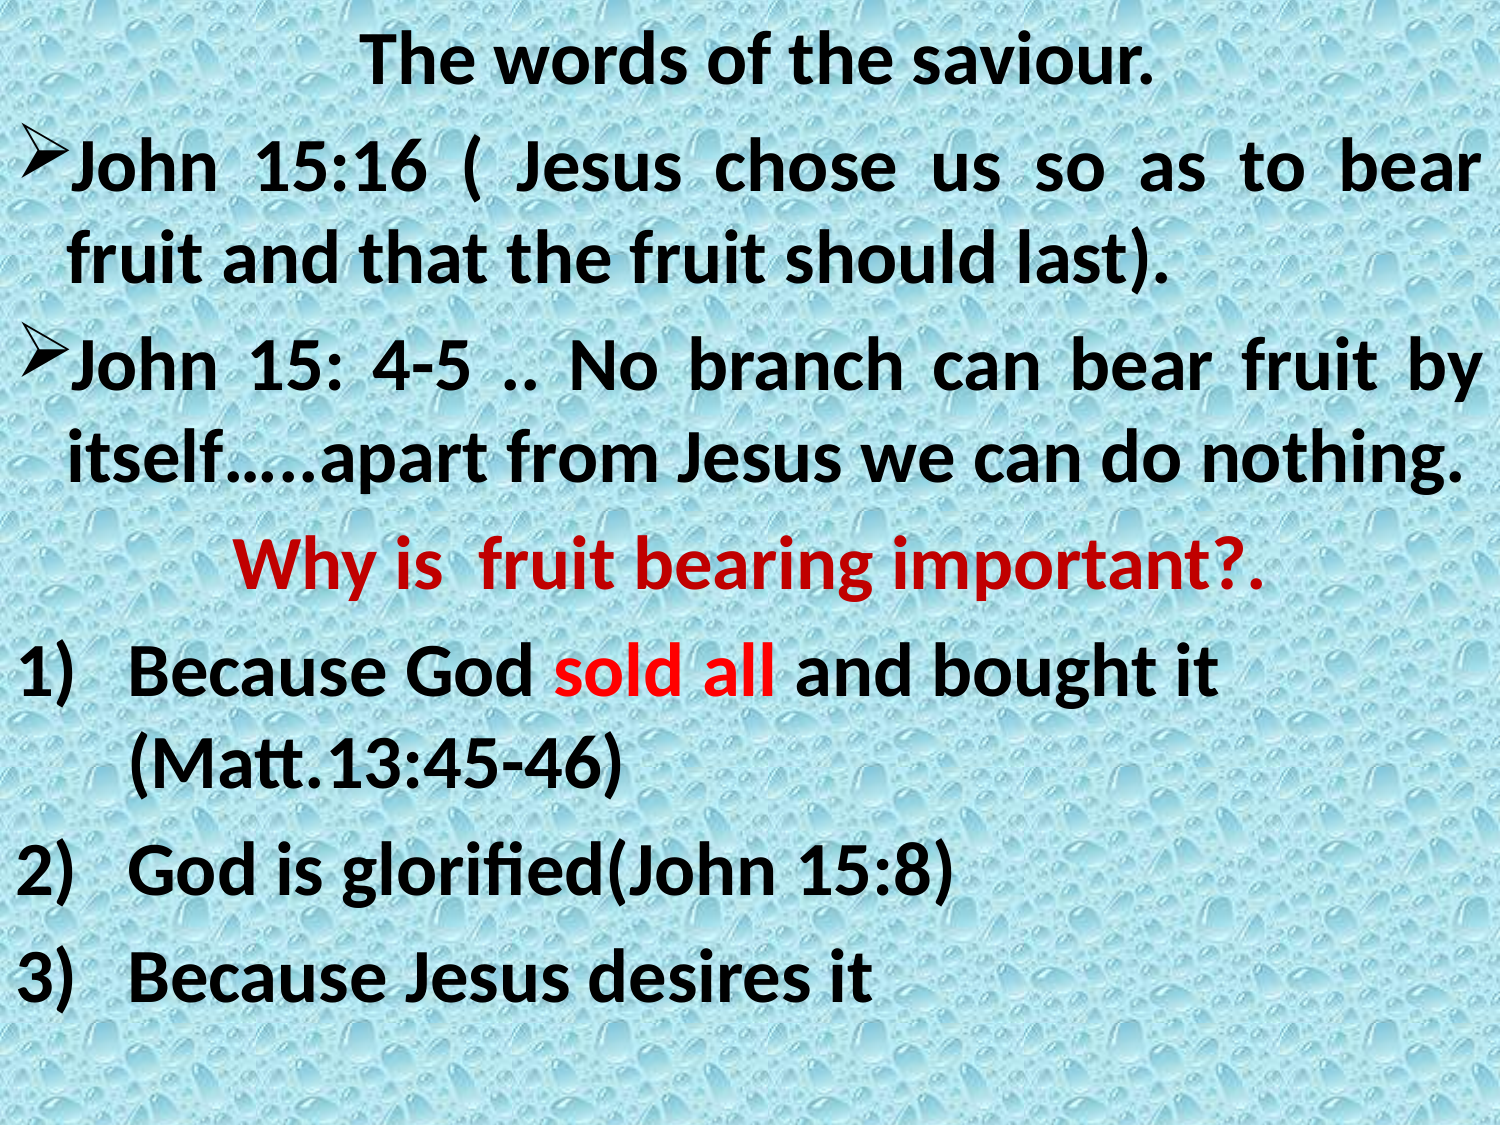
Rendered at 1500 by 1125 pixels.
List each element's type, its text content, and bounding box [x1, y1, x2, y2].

list The words of the saviour. John 15:16 ( Jesus chose us so as to bear fruit and that the fruit should last). John 15: 4-5 .. No branch can bear fruit by itself…..apart from Jesus we can do nothing. Why is fruit bearing important?. Because God sold all and bought it (Matt.13:45-46) God is glorified(John 15:8) Because Jesus desires it [0, 0, 1500, 1125]
